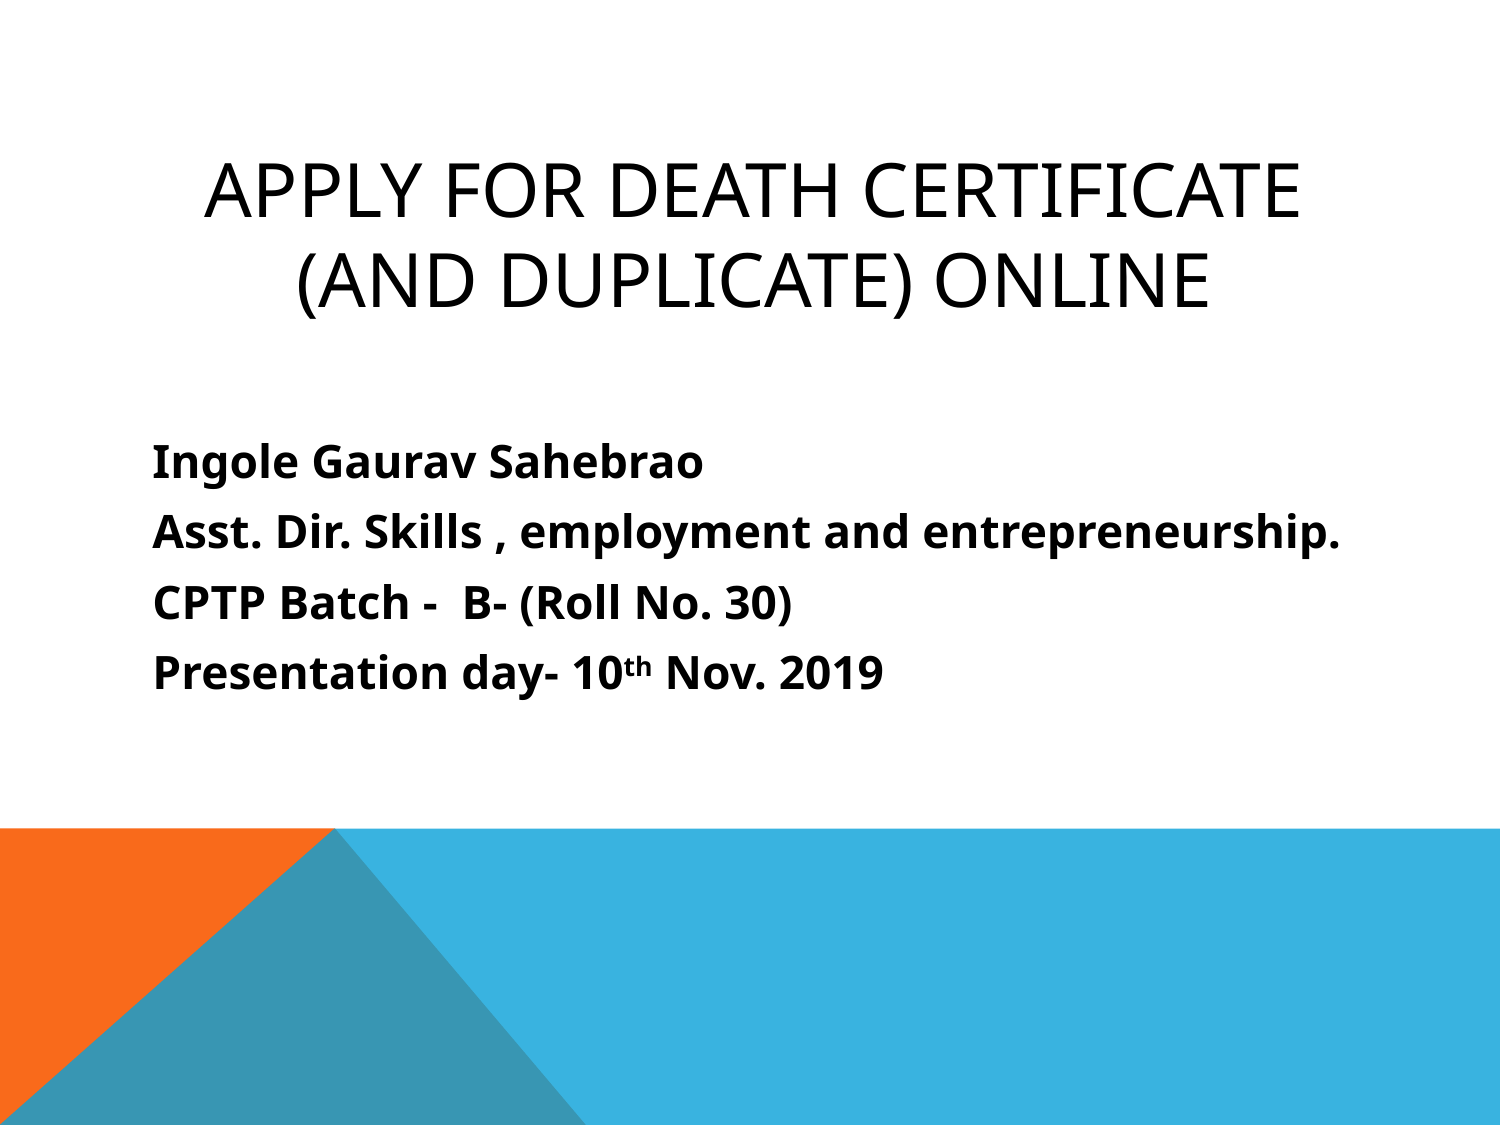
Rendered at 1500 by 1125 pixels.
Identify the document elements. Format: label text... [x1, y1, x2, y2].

list Ingole Gaurav Sahebrao Asst. Dir. Skills , employment and entrepreneurship. CPTP Batch - B- (Roll No. 30) Presentation day- 10th Nov. 2019 [137, 425, 1372, 738]
title Apply for death certificate (and duplicate) online [137, 187, 1372, 278]
